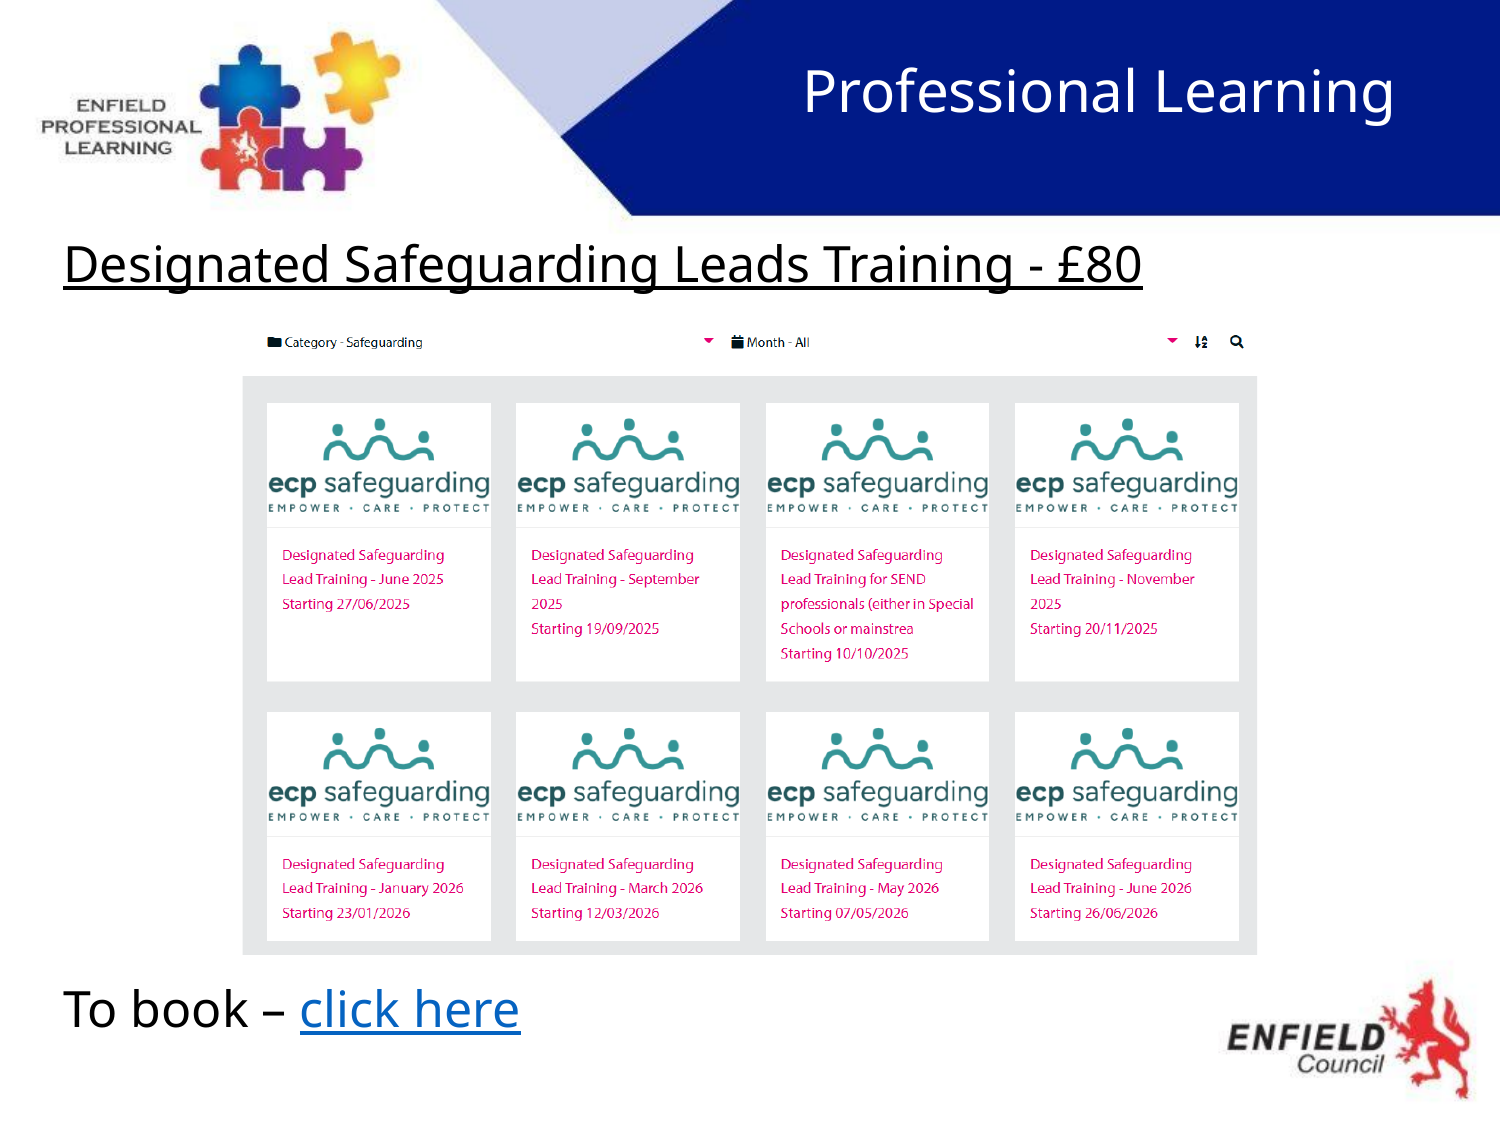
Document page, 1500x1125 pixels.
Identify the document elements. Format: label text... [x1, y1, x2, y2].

picture [0, 0, 1500, 1125]
list Professional Learning [750, 54, 1459, 126]
list Designated Safeguarding Leads Training - £80 To book – click here [39, 231, 1470, 1013]
